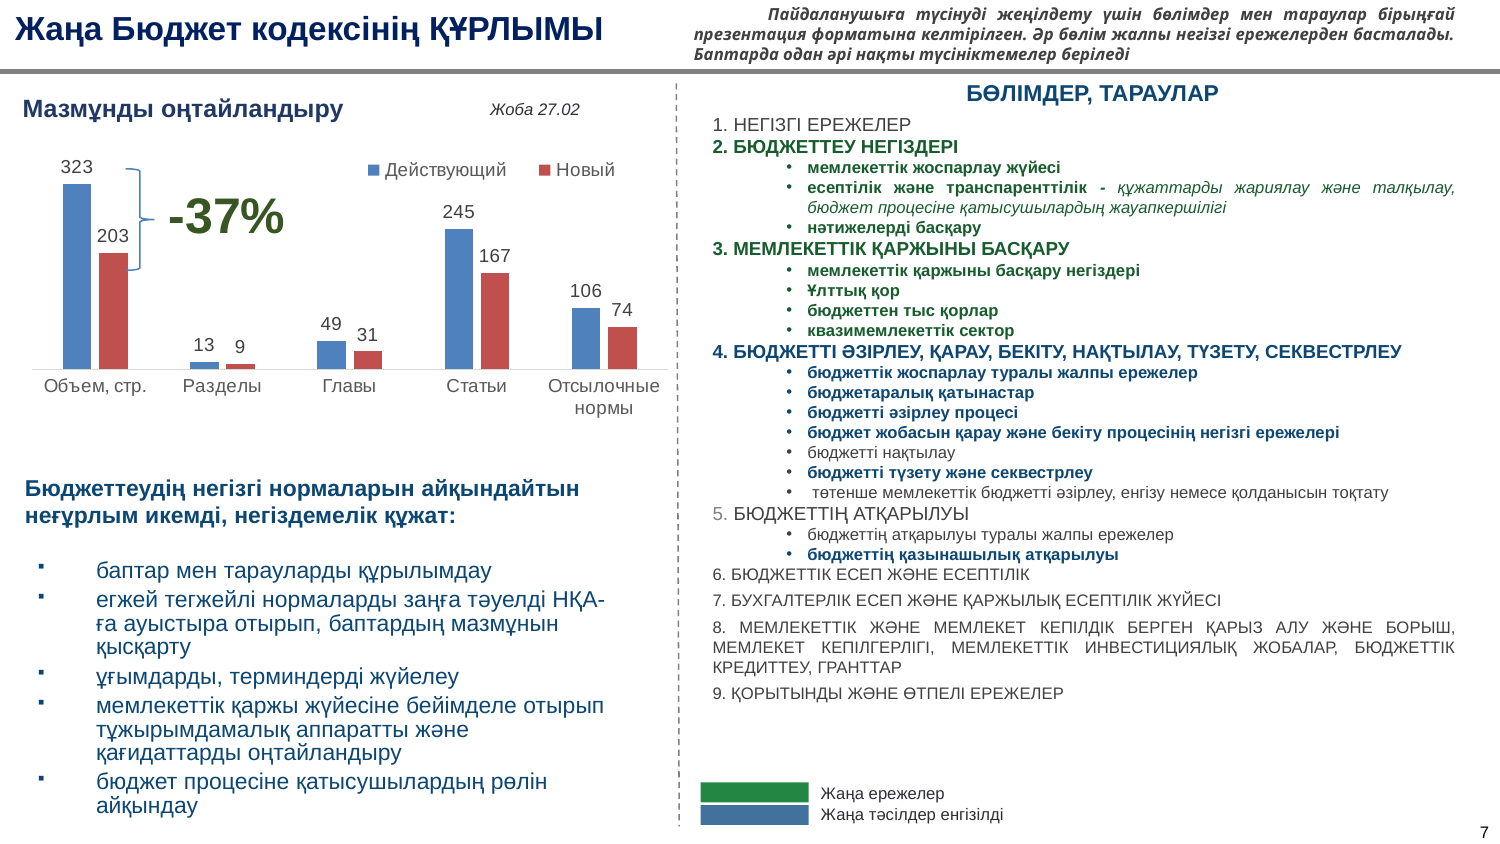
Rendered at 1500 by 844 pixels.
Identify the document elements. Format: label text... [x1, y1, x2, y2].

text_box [676, 83, 680, 827]
text_box Мазмұнды оңтайландыру [22, 91, 362, 124]
text_box баптар мен тарауларды құрылымдау егжей тегжейлі нормаларды заңға тәуелді НҚА-ға ауыстыра отырып, баптардың мазмұнын қысқарту ұғымдарды, терминдерді жүйелеу мемлекеттік қаржы жүйесіне бейімделе отырып тұжырымдамалық аппаратты және қағидаттарды оңтайландыру бюджет процесіне қатысушылардың рөлін айқындау [22, 552, 636, 826]
text_box 1. НЕГІЗГІ ЕРЕЖЕЛЕР 2. БЮДЖЕТТЕУ НЕГІЗДЕРІ мемлекеттік жоспарлау жүйесі есептілік және транспаренттілік - құжаттарды жариялау және талқылау, бюджет процесіне қатысушылардың жауапкершілігі нәтижелерді басқару 3. МЕМЛЕКЕТТІК ҚАРЖЫНЫ БАСҚАРУ мемлекеттік қаржыны басқару негіздері Ұлттық қор бюджеттен тыс қорлар квазимемлекеттік сектор 4. БЮДЖЕТТІ ӘЗІРЛЕУ, ҚАРАУ, БЕКІТУ, НАҚТЫЛАУ, ТҮЗЕТУ, СЕКВЕСТРЛЕУ бюджеттік жоспарлау туралы жалпы ережелер бюджетаралық қатынастар бюджетті әзірлеу процесі бюджет жобасын қарау және бекіту процесінің негізгі ережелері бюджетті нақтылау бюджетті түзету және секвестрлеу төтенше мемлекеттік бюджетті әзірлеу, енгізу немесе қолданысын тоқтату 5. БЮДЖЕТТІҢ АТҚАРЫЛУЫ бюджеттің атқарылуы туралы жалпы ережелер бюджеттің қазынашылық атқарылуы 6. БЮДЖЕТТІК ЕСЕП ЖӘНЕ ЕСЕПТІЛІК 7. БУХГАЛТЕРЛІК ЕСЕП ЖӘНЕ ҚАРЖЫЛЫҚ ЕСЕПТІЛІК ЖҮЙЕСІ 8. МЕМЛЕКЕТТІК ЖӘНЕ МЕМЛЕКЕТ КЕПІЛДІК БЕРГЕН ҚАРЫЗ АЛУ ЖӘНЕ БОРЫШ, МЕМЛЕКЕТ КЕПІЛГЕРЛІГІ, МЕМЛЕКЕТТІК ИНВЕСТИЦИЯЛЫҚ ЖОБАЛАР, БЮДЖЕТТІК КРЕДИТТЕУ, ГРАНТТАР 9. ҚОРЫТЫНДЫ ЖӘНЕ ӨТПЕЛІ ЕРЕЖЕЛЕР [697, 104, 1471, 710]
text_box Жоба 27.02 [475, 91, 655, 127]
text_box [700, 779, 1398, 825]
chart [22, 147, 669, 427]
text_box Бюджеттеудің негізгі нормаларын айқындайтын неғұрлым икемді, негіздемелік құжат: [10, 465, 655, 536]
text_box Пайдаланушыға түсінуді жеңілдету үшін бөлімдер мен тараулар бірыңғай презентация форматына келтірілген. Әр бөлім жалпы негізгі ережелерден басталады. Баптарда одан әрі нақты түсініктемелер беріледі [679, 0, 1471, 71]
text_box Жаңа Бюджет кодексінің ҚҰРЛЫМЫ [0, 0, 679, 55]
text_box БӨЛІМДЕР, ТАРАУЛАР [924, 72, 1262, 114]
